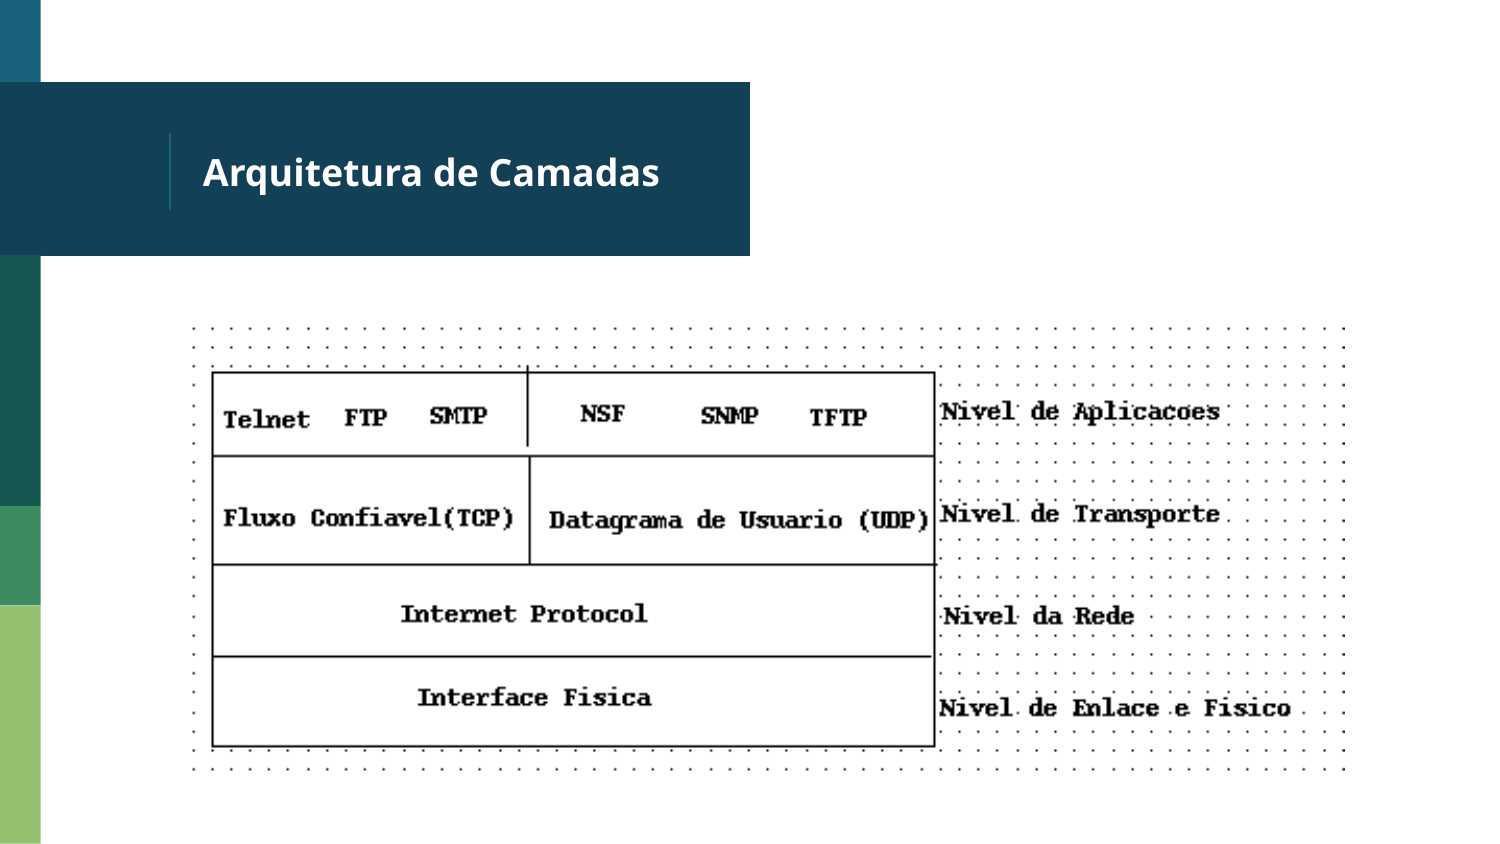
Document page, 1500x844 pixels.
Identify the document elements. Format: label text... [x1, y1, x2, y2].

picture [187, 324, 1345, 774]
title Arquitetura de Camadas [187, 87, 715, 256]
